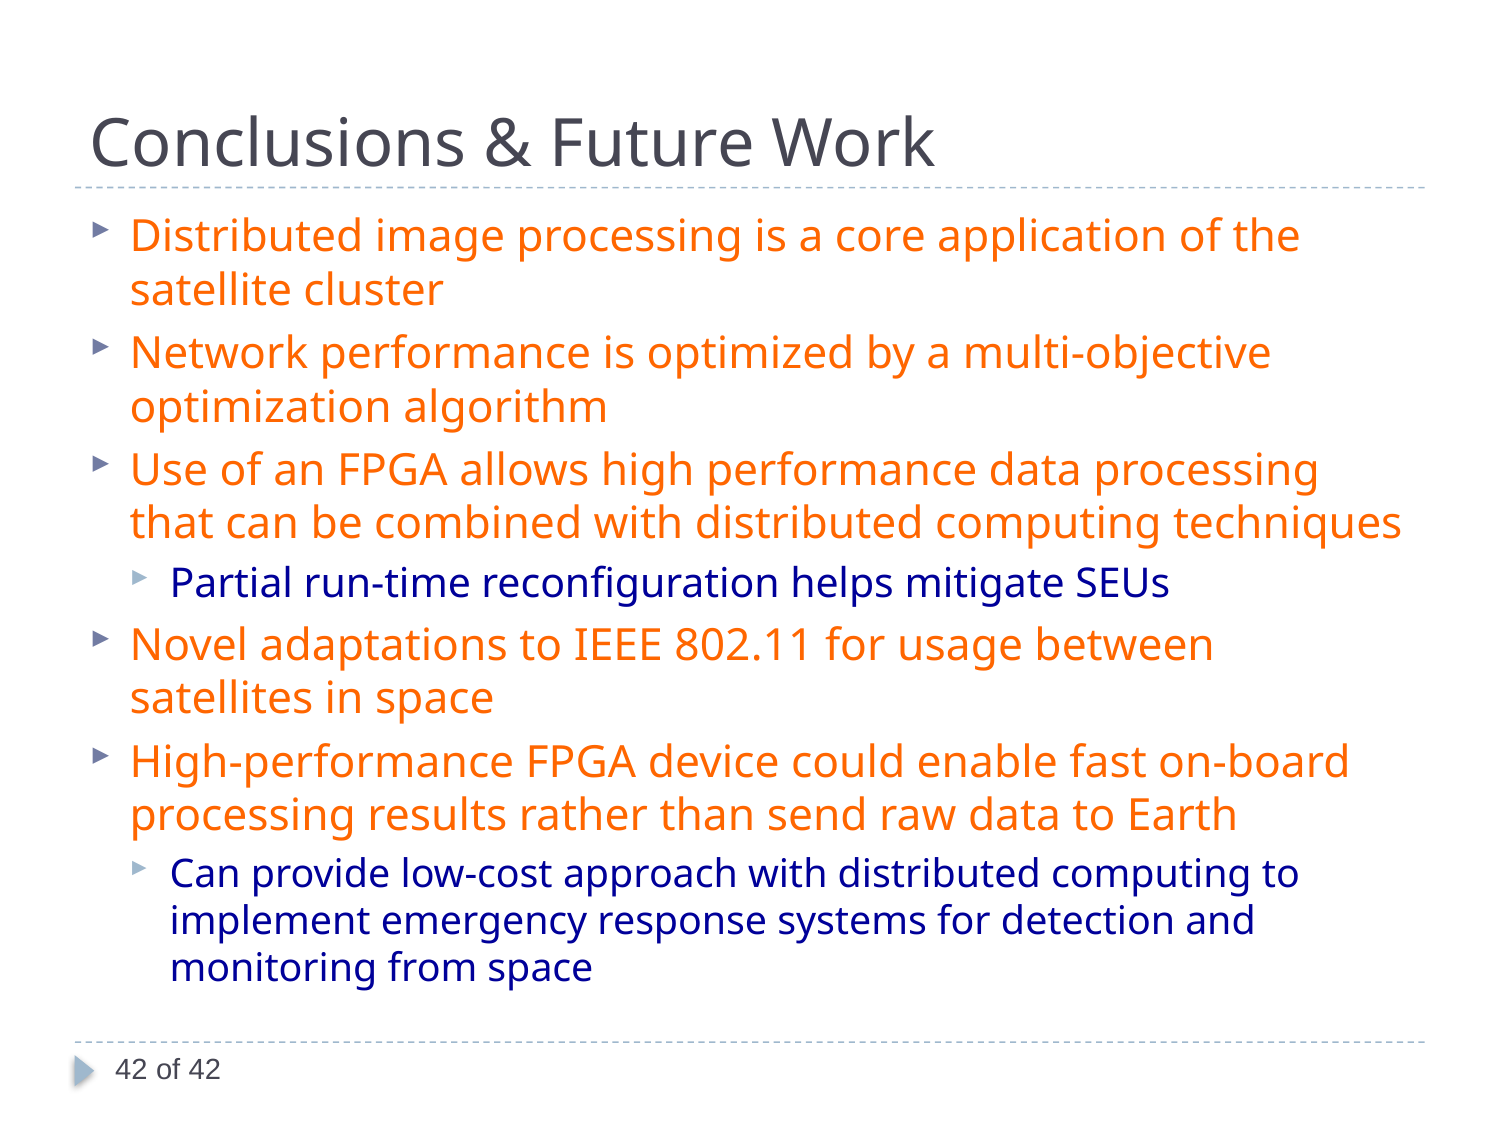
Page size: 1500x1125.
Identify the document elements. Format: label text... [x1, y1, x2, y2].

title Conclusions & Future Work [75, 24, 1425, 188]
slide_number 42 of 42 [100, 1042, 426, 1103]
list Distributed image processing is a core application of the satellite cluster Network performance is optimized by a multi-objective optimization algorithm Use of an FPGA allows high performance data processing that can be combined with distributed computing techniques Partial run-time reconfiguration helps mitigate SEUs Novel adaptations to IEEE 802.11 for usage between satellites in space High-performance FPGA device could enable fast on-board processing results rather than send raw data to Earth Can provide low-cost approach with distributed computing to implement emergency response systems for detection and monitoring from space [75, 200, 1425, 1010]
